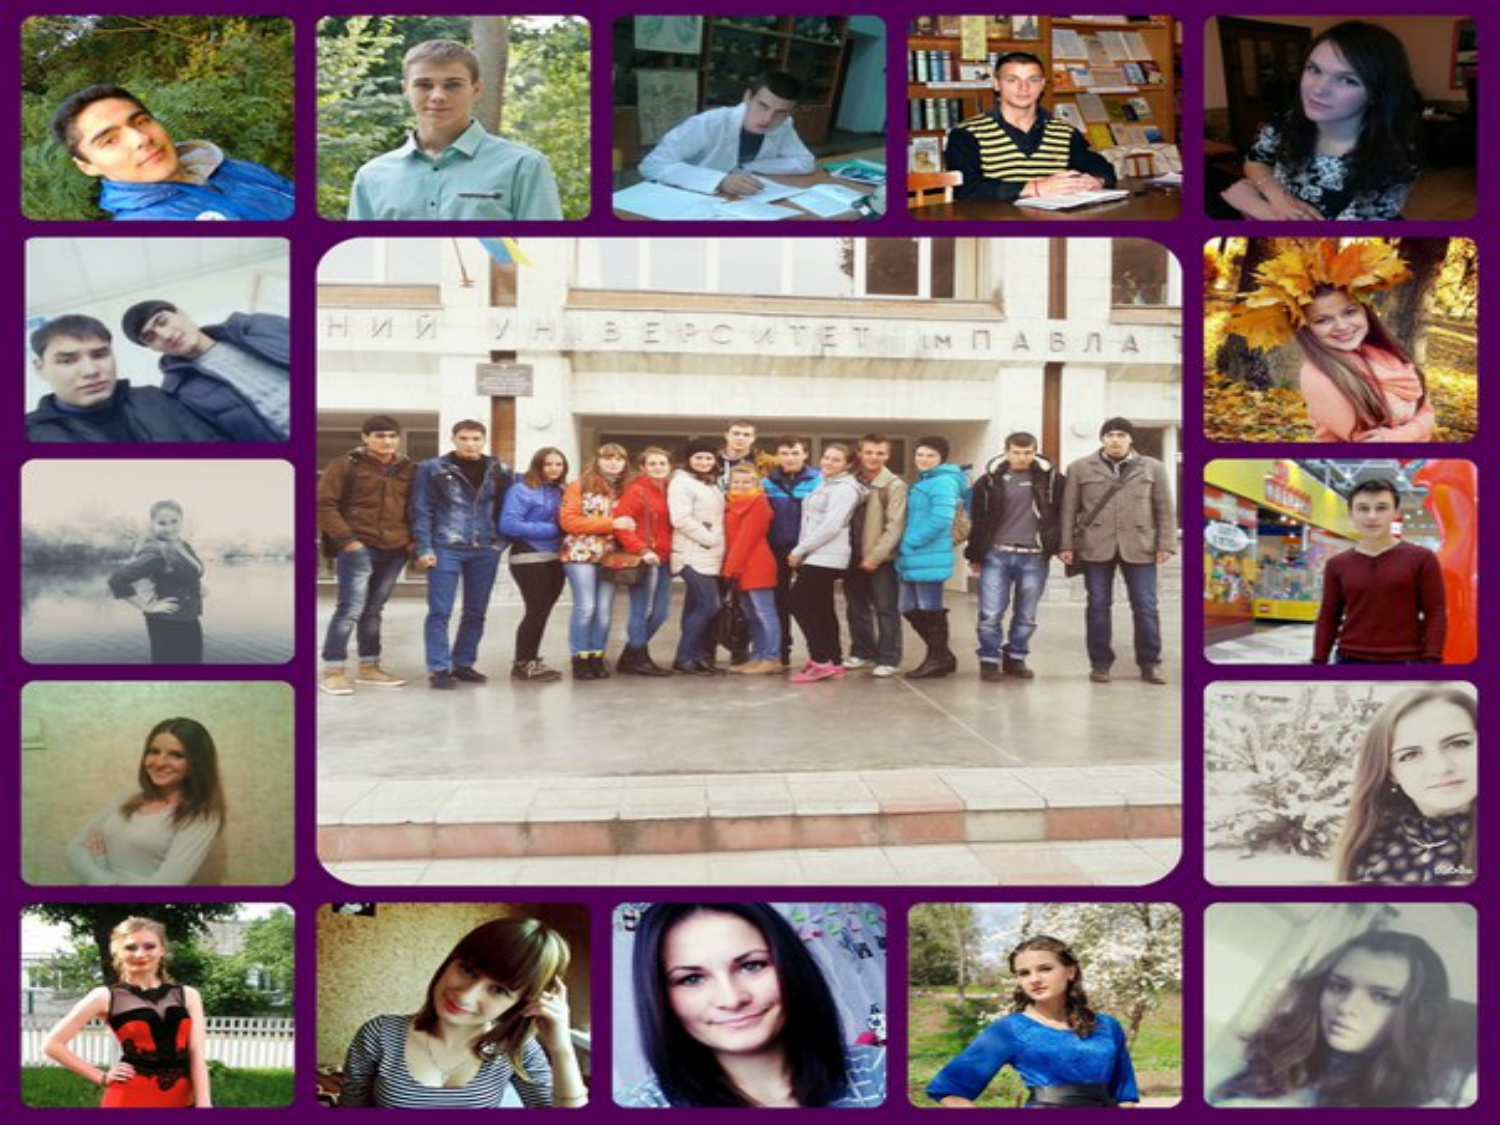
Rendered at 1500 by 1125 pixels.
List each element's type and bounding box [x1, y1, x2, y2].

list [0, 0, 1500, 1125]
